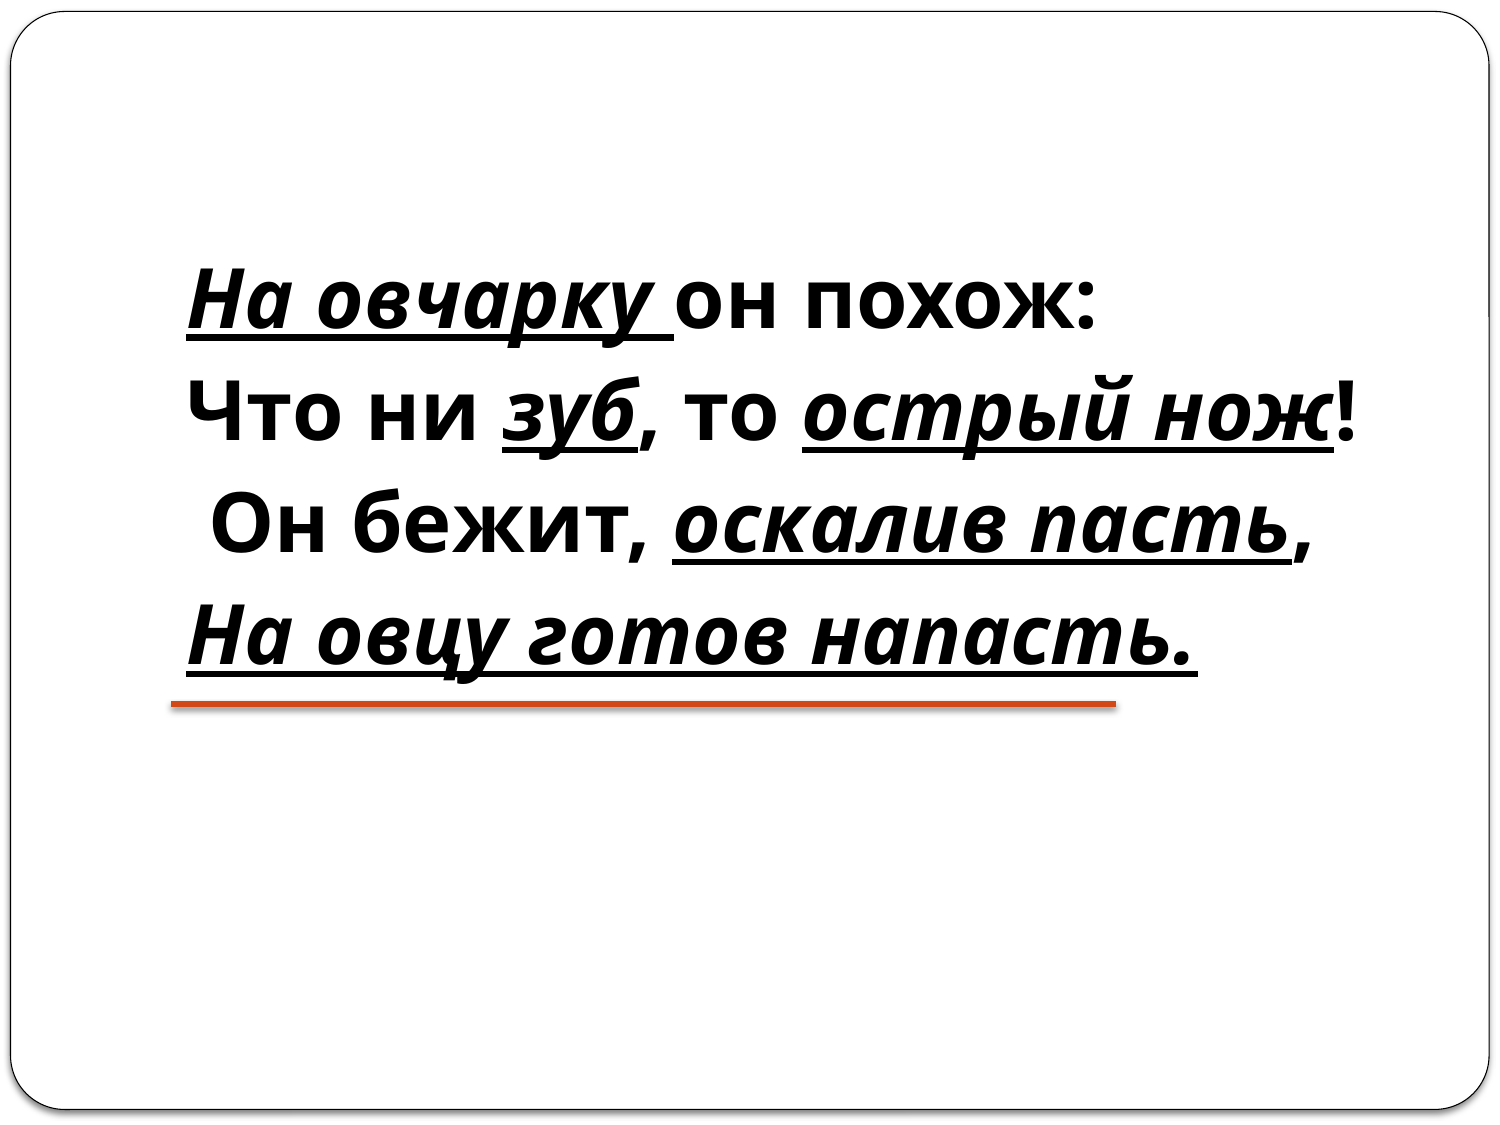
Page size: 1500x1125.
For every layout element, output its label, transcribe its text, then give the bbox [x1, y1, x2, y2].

list На овчарку он похож: Что ни зуб, то острый нож! Он бежит, оскалив пасть, На овцу готов напасть. [150, 237, 1425, 988]
